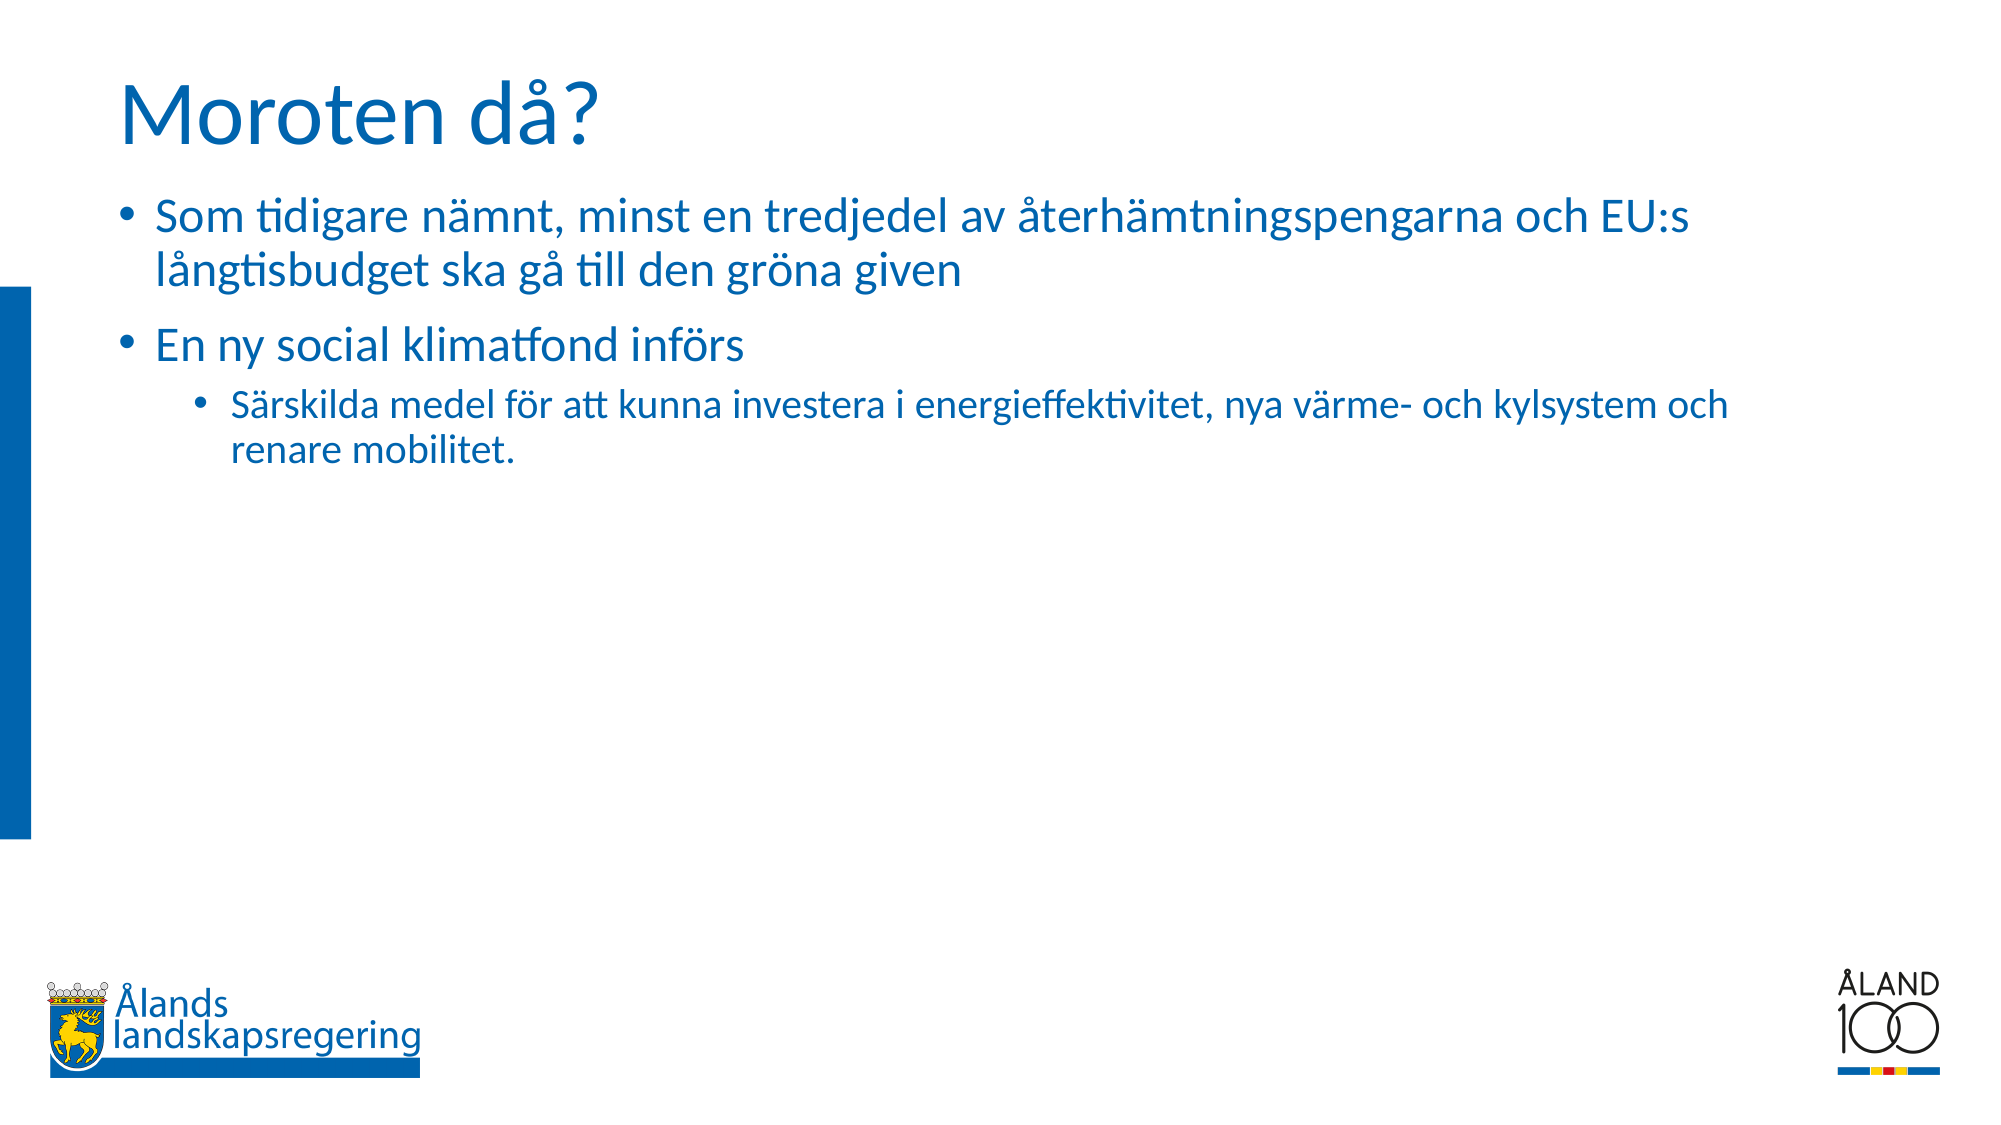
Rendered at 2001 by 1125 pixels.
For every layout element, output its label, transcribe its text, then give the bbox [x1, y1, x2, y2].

list Som tidigare nämnt, minst en tredjedel av återhämtningspengarna och EU:s långtisbudget ska gå till den gröna given En ny social klimatfond införs Särskilda medel för att kunna investera i energieffektivitet, nya värme- och kylsystem och renare mobilitet. [118, 188, 1825, 922]
title Moroten då? [118, 64, 1825, 188]
picture [47, 980, 420, 1078]
picture [1784, 874, 1994, 1125]
